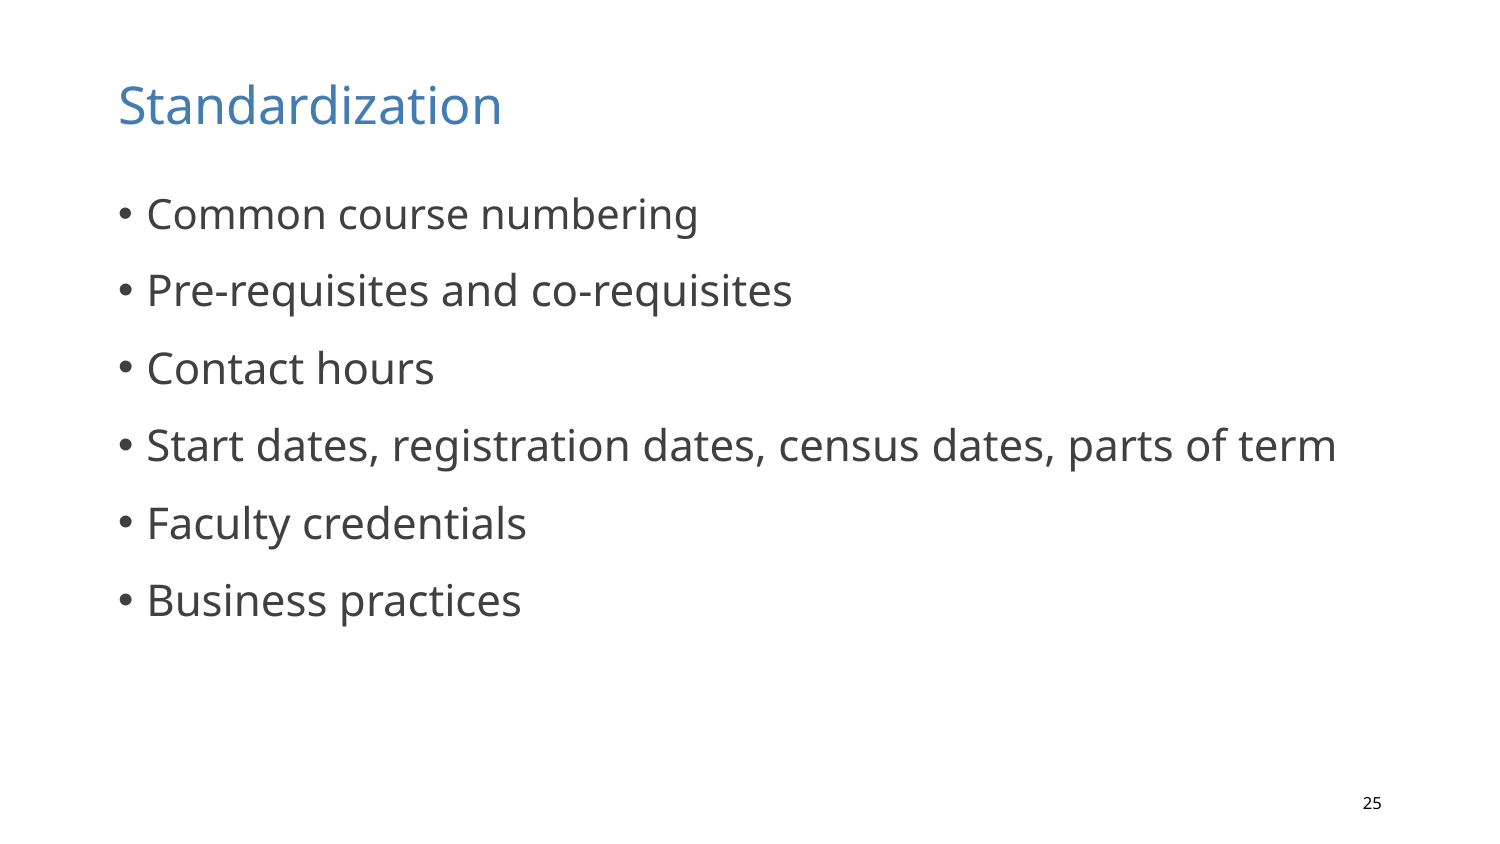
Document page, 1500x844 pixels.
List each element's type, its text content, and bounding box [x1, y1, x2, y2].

list Common course numbering Pre-requisites and co-requisites Contact hours Start dates, registration dates, census dates, parts of term Faculty credentials Business practices [103, 180, 1397, 799]
slide_number 25 [1059, 782, 1397, 827]
title Standardization [103, 44, 1397, 171]
